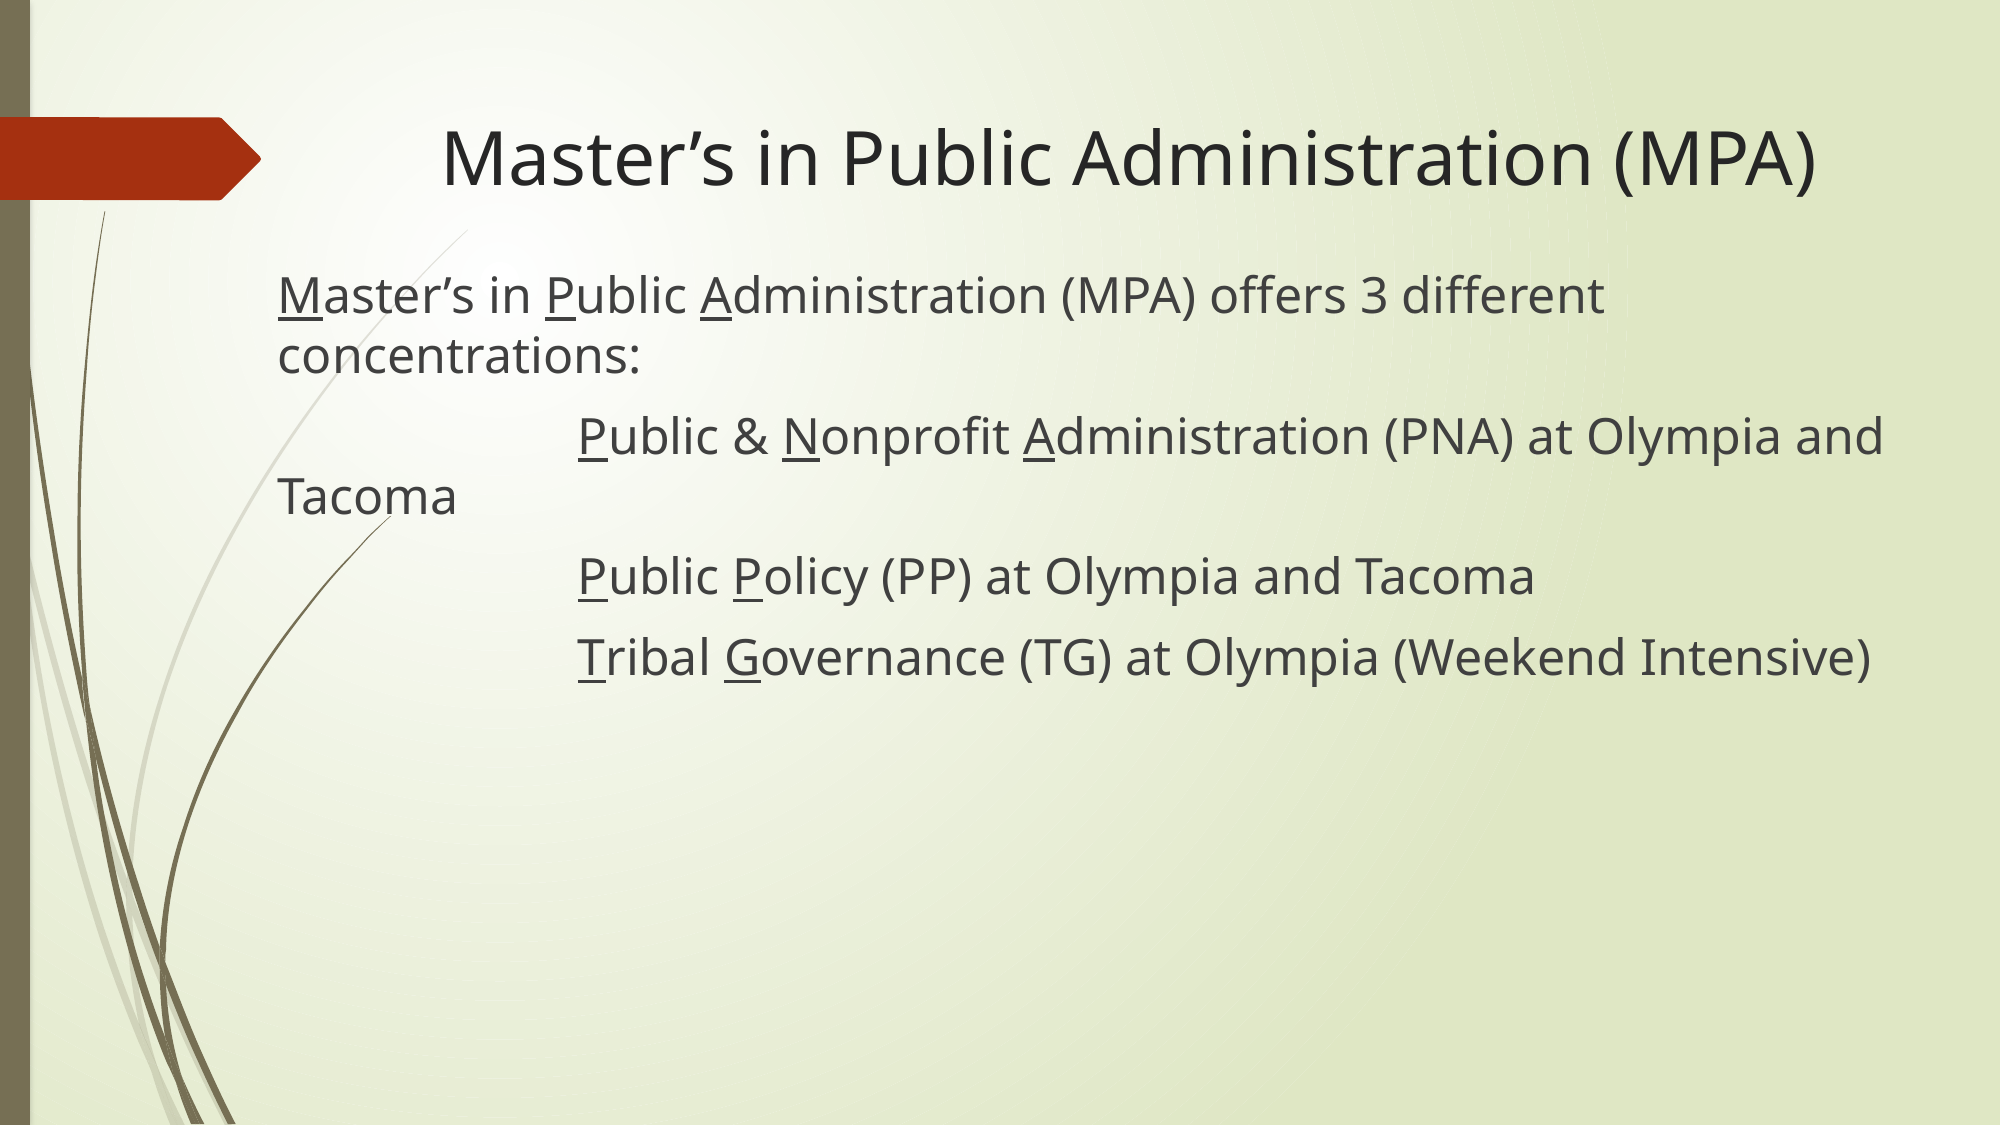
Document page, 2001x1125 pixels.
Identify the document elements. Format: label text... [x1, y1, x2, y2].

list Master’s in Public Administration (MPA) offers 3 different concentrations: Public & Nonprofit Administration (PNA) at Olympia and Tacoma Public Policy (PP) at Olympia and Tacoma Tribal Governance (TG) at Olympia (Weekend Intensive) [262, 255, 1915, 978]
title Master’s in Public Administration (MPA) [425, 102, 1888, 255]
